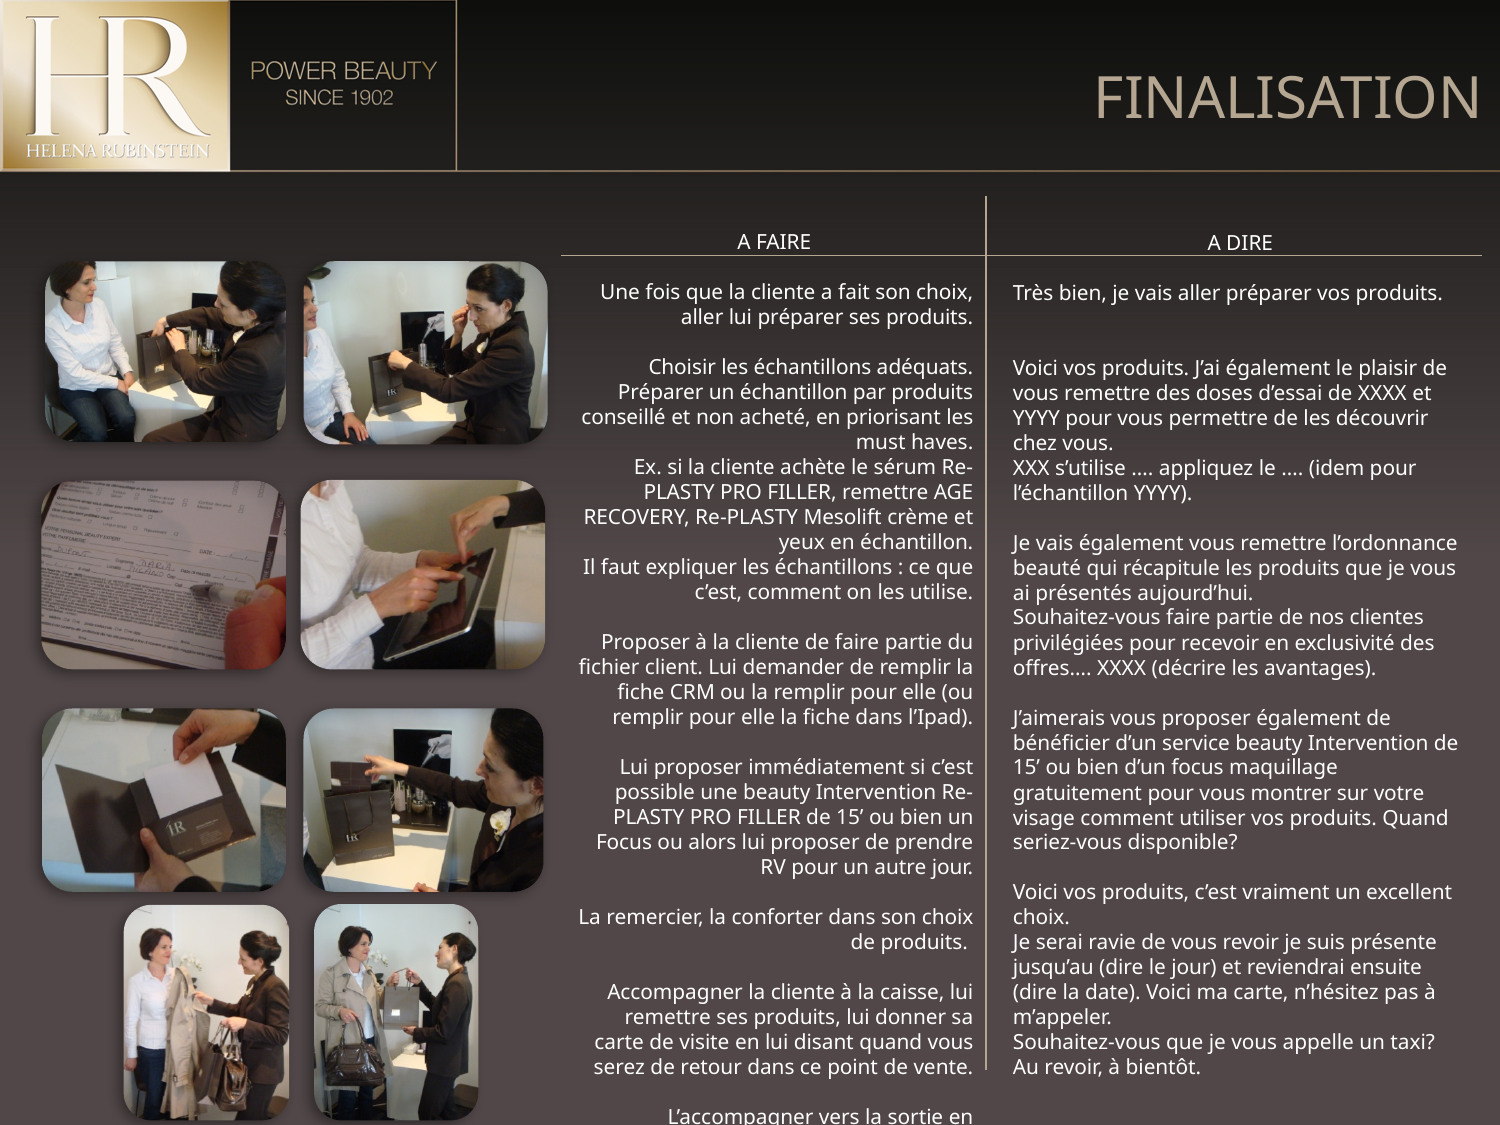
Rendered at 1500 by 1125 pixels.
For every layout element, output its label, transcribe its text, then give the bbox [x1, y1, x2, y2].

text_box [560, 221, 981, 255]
text_box A DIRE Très bien, je vais aller préparer vos produits. Voici vos produits. J’ai également le plaisir de vous remettre des doses d’essai de XXXX et YYYY pour vous permettre de les découvrir chez vous. XXX s’utilise …. appliquez le …. (idem pour l’échantillon YYYY). Je vais également vous remettre l’ordonnance beauté qui récapitule les produits que je vous ai présentés aujourd’hui. Souhaitez-vous faire partie de nos clientes privilégiées pour recevoir en exclusivité des offres…. XXXX (décrire les avantages). J’aimerais vous proposer également de bénéficier d’un service beauty Intervention de 15’ ou bien d’un focus maquillage gratuitement pour vous montrer sur votre visage comment utiliser vos produits. Quand seriez-vous disponible? Voici vos produits, c’est vraiment un excellent choix. Je serai ravie de vous revoir je suis présente jusqu’au (dire le jour) et reviendrai ensuite (dire la date). Voici ma carte, n’hésitez pas à m’appeler. Souhaitez-vous que je vous appelle un taxi? Au revoir, à bientôt. [998, 260, 1483, 1087]
text_box A FAIRE Une fois que la cliente a fait son choix, aller lui préparer ses produits. Choisir les échantillons adéquats. Préparer un échantillon par produits conseillé et non acheté, en priorisant les must haves. Ex. si la cliente achète le sérum Re-PLASTY PRO FILLER, remettre AGE RECOVERY, Re-PLASTY Mesolift crème et yeux en échantillon. Il faut expliquer les échantillons : ce que c’est, comment on les utilise. Proposer à la cliente de faire partie du fichier client. Lui demander de remplir la fiche CRM ou la remplir pour elle (ou remplir pour elle la fiche dans l’Ipad). Lui proposer immédiatement si c’est possible une beauty Intervention Re-PLASTY PRO FILLER de 15’ ou bien un Focus ou alors lui proposer de prendre RV pour un autre jour. La remercier, la conforter dans son choix de produits. Accompagner la cliente à la caisse, lui remettre ses produits, lui donner sa carte de visite en lui disant quand vous serez de retour dans ce point de vente. L’accompagner vers la sortie en souriant. [560, 261, 988, 1125]
text_box FINALISATION [591, 60, 1483, 131]
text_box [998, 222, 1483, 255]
picture [0, 0, 1500, 1125]
